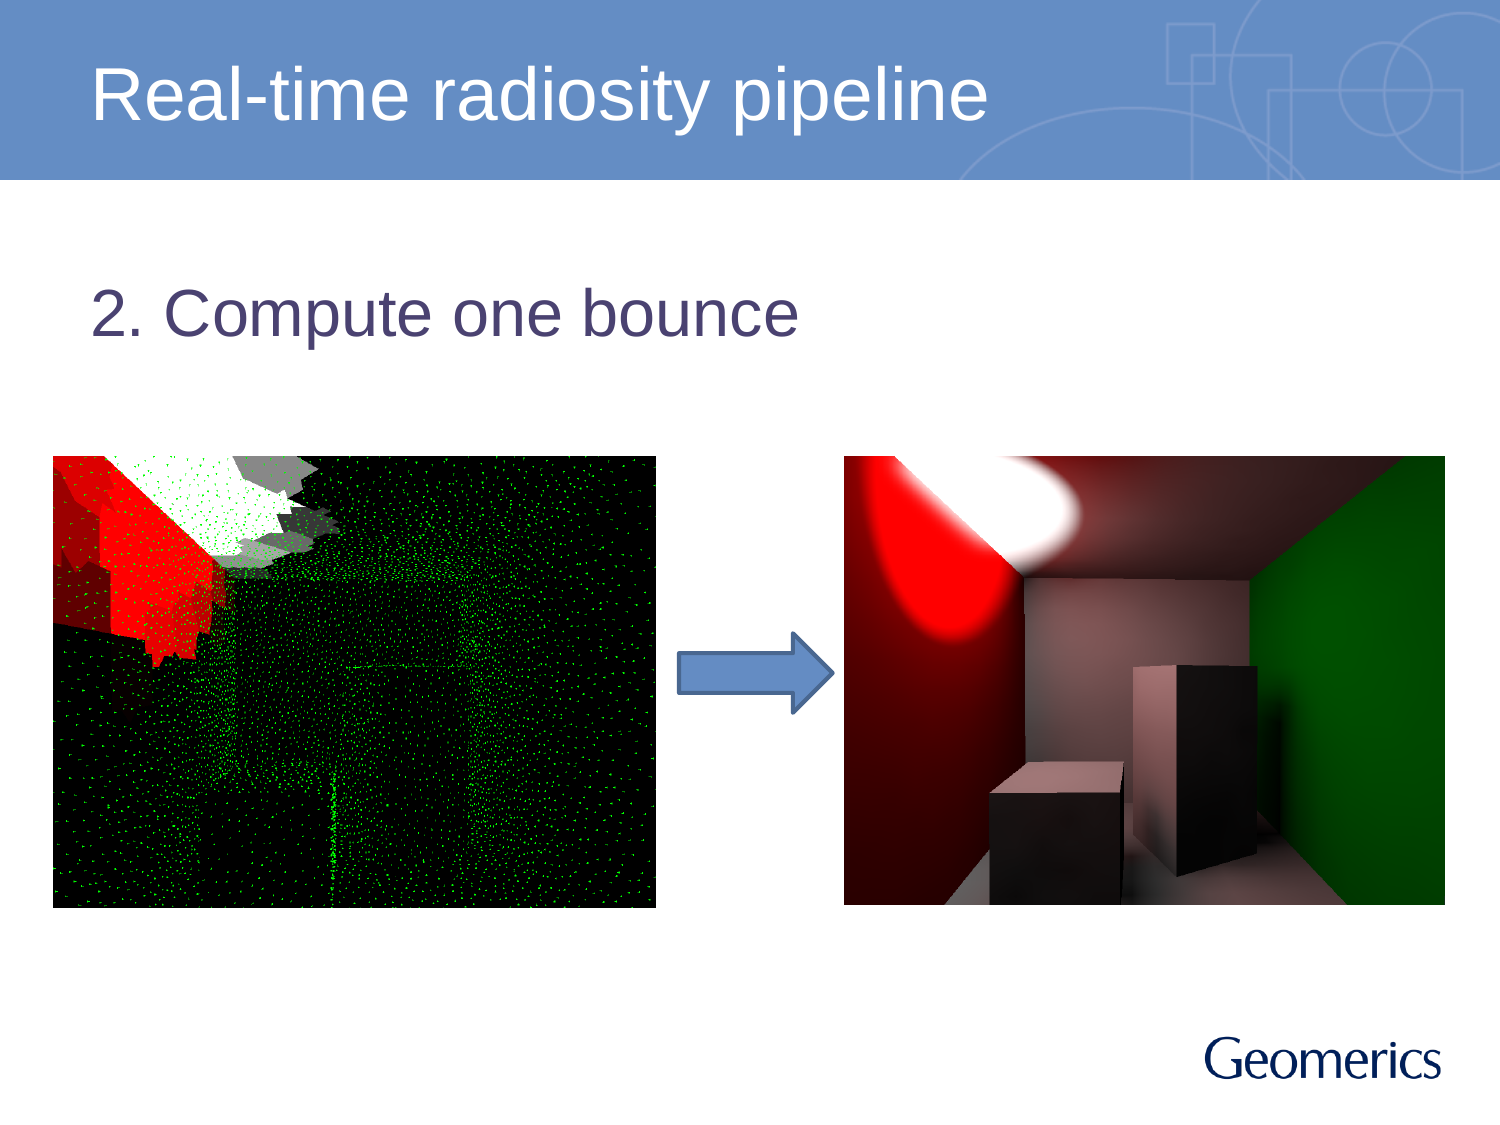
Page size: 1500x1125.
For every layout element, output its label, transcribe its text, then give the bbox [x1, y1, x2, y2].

picture [1202, 1033, 1443, 1082]
title Real-time radiosity pipeline [75, 19, 1425, 161]
list 2. Compute one bounce [75, 262, 1425, 988]
picture [0, 0, 1500, 180]
picture [844, 455, 1446, 906]
text_box [676, 631, 835, 715]
picture [52, 455, 656, 908]
